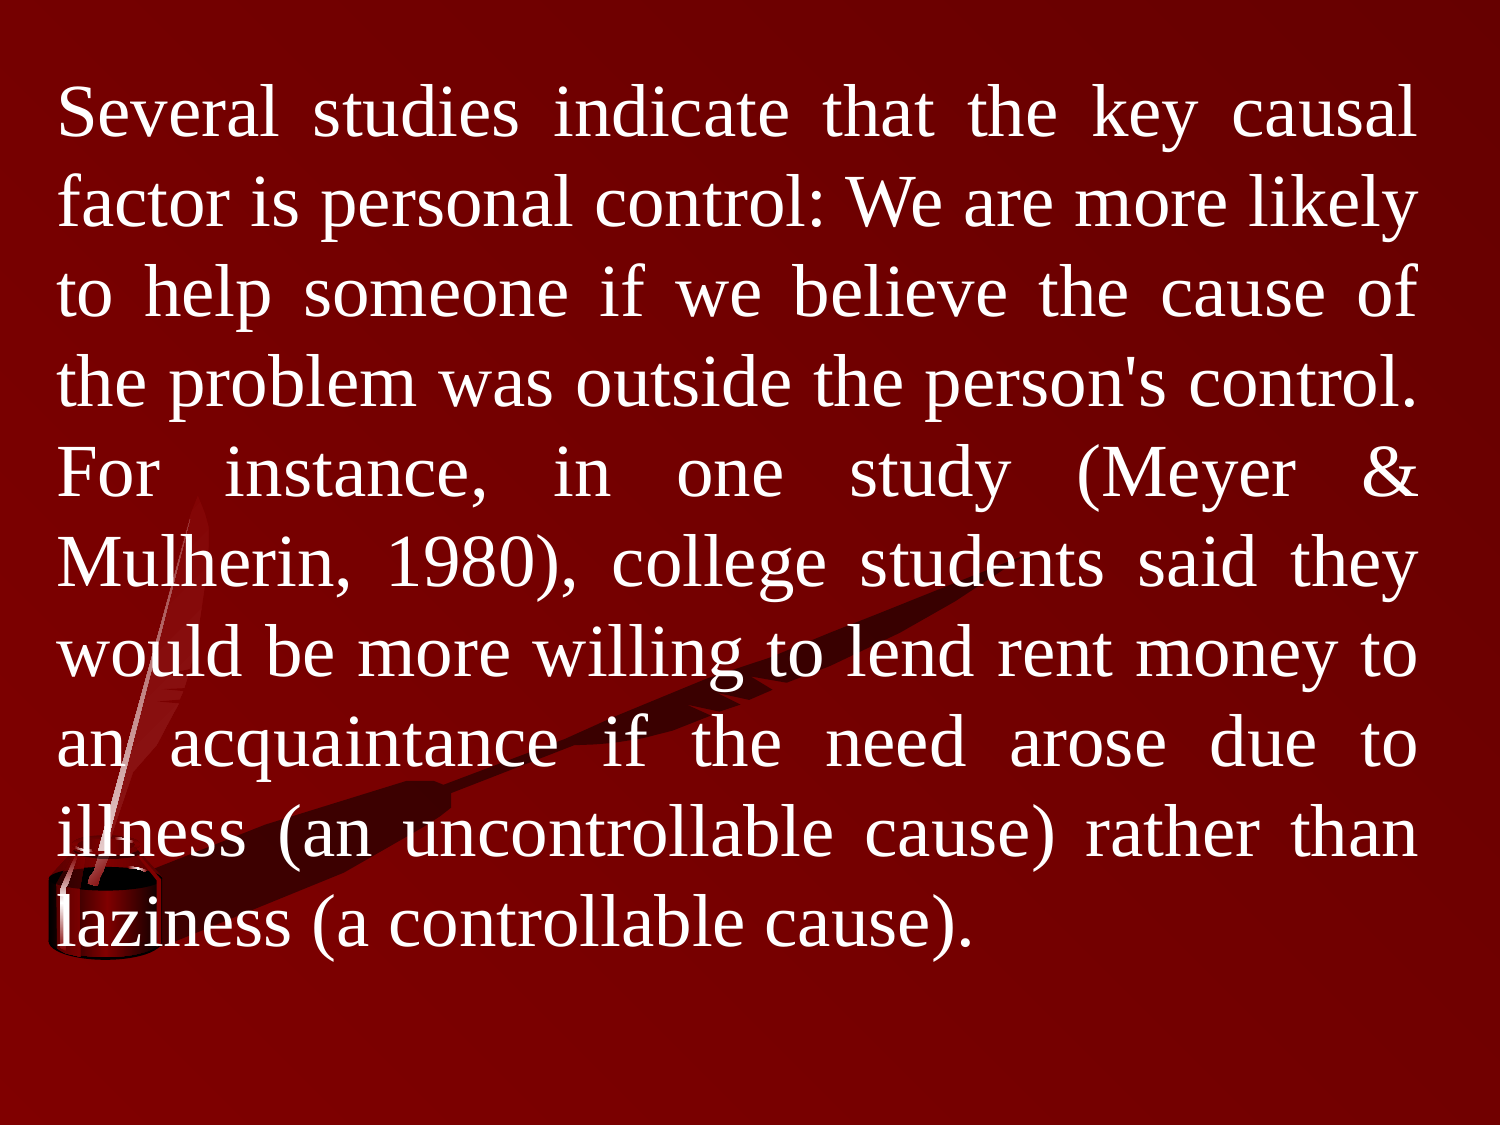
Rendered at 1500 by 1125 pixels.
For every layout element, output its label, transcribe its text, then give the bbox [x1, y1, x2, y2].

text_box Several studies indicate that the key causal factor is personal control: We are more likely to help someone if we believe the cause of the problem was outside the person's control. For instance, in one study (Meyer & Mulherin, 1980), college students said they would be more willing to lend rent money to an acquaintance if the need arose due to illness (an uncontrollable cause) rather than laziness (a controllable cause). [41, 54, 1436, 970]
